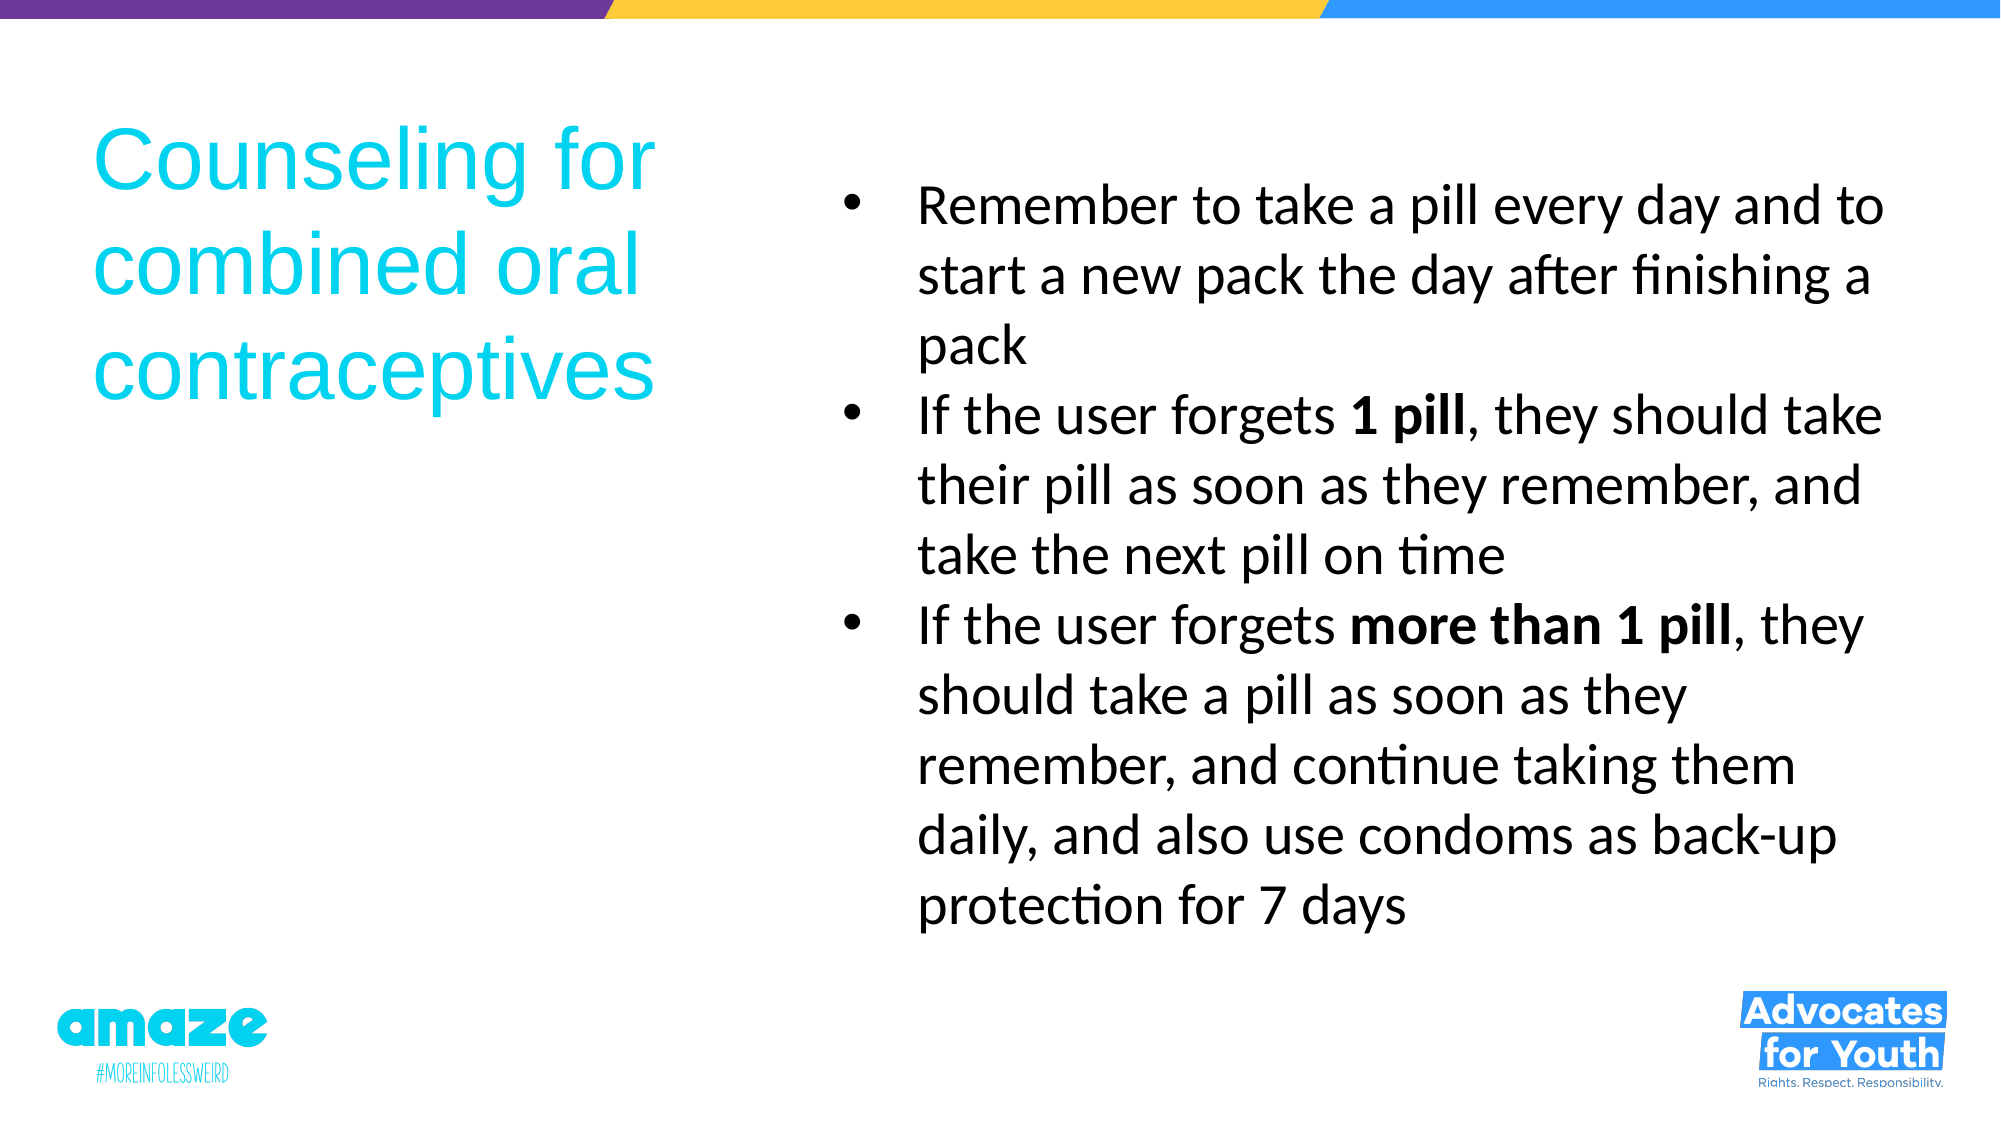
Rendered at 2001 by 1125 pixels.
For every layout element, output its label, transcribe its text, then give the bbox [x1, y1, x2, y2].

text_box Counseling for combined oral contraceptives [77, 94, 828, 425]
picture [0, 0, 2001, 28]
text_box Remember to take a pill every day and to start a new pack the day after finishing a pack If the user forgets 1 pill, they should take their pill as soon as they remember, and take the next pill on time If the user forgets more than 1 pill, they should take a pill as soon as they remember, and continue taking them daily, and also use condoms as back-up protection for 7 days [827, 158, 1923, 967]
picture [1740, 991, 1947, 1087]
picture [0, 934, 321, 1125]
